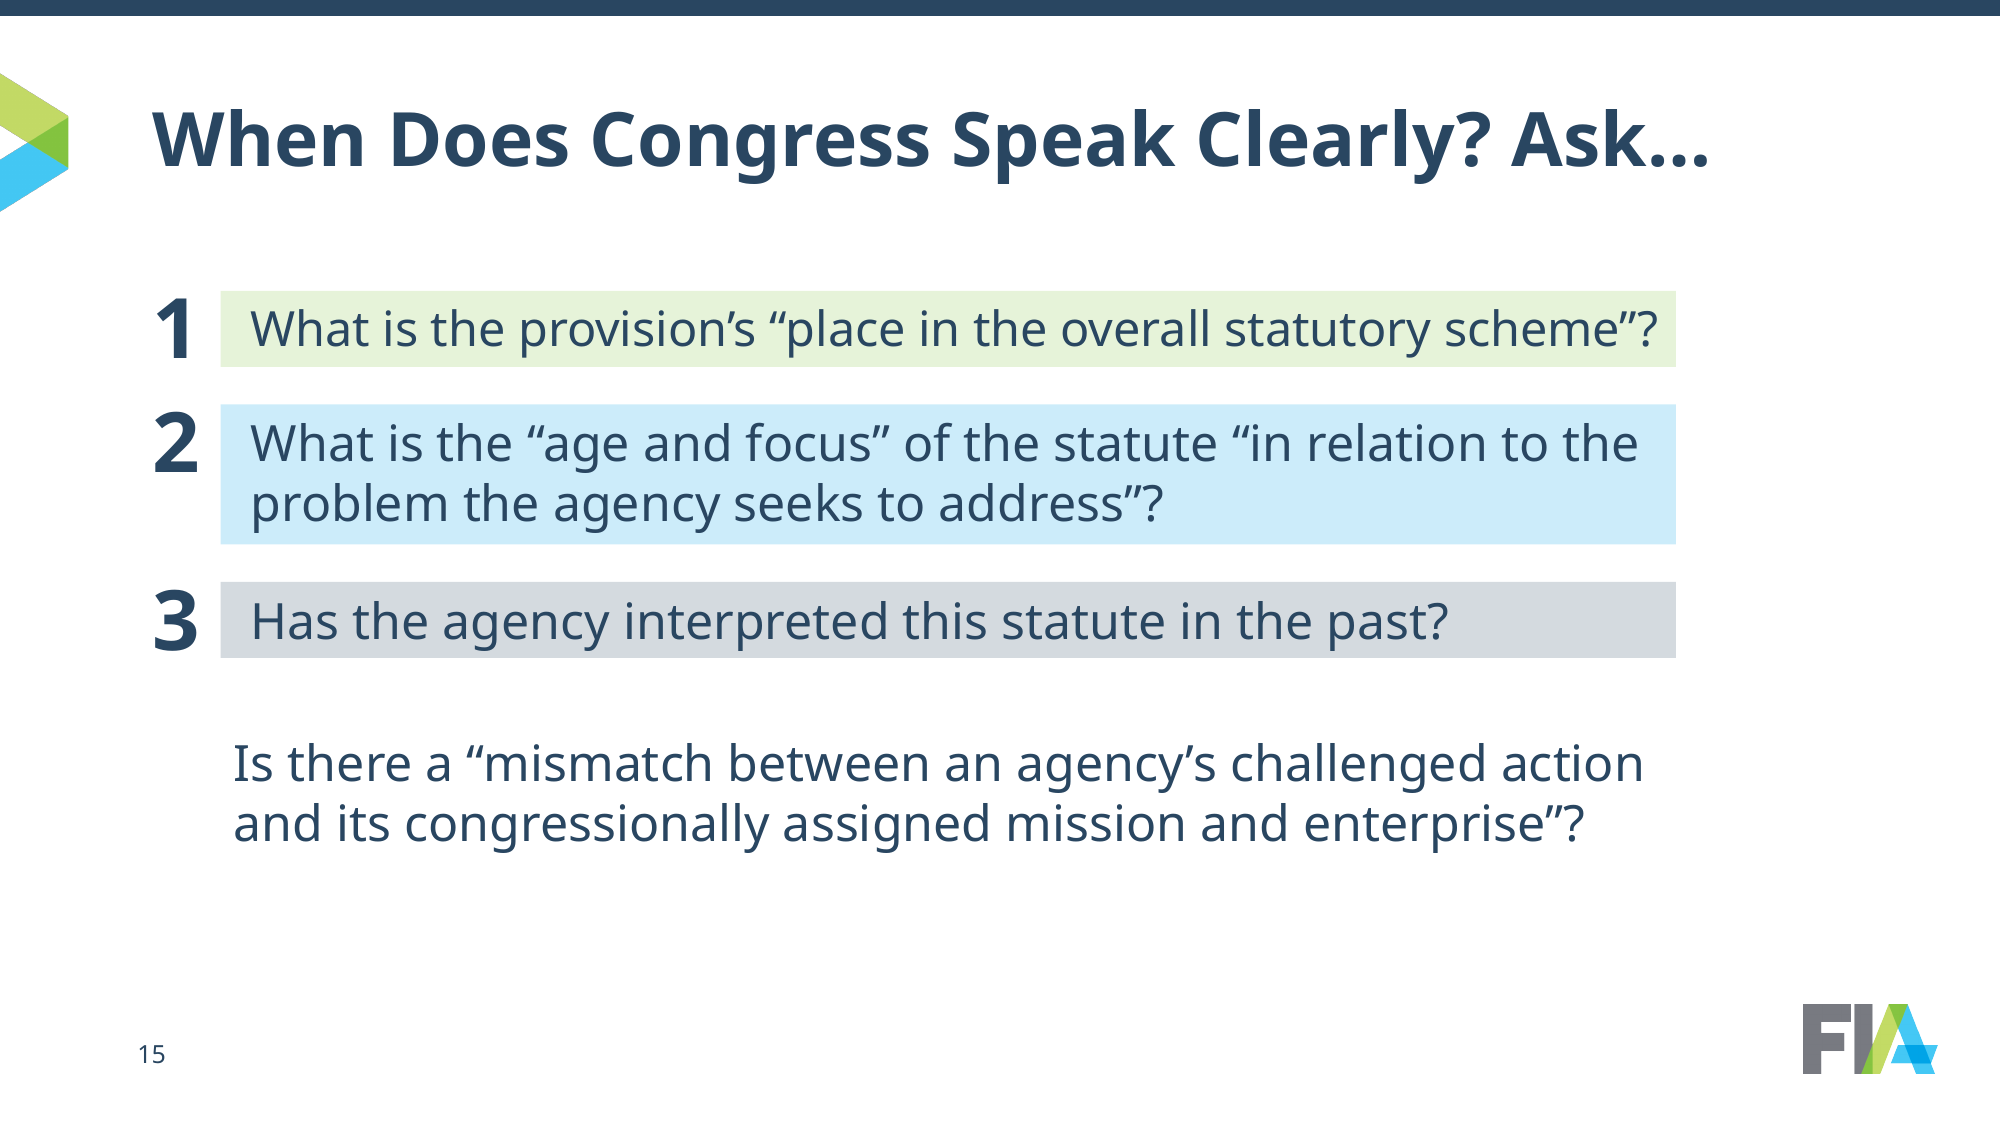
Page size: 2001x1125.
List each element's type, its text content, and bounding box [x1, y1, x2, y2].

text_box 3 [137, 559, 301, 675]
text_box Is there a “mismatch between an agency’s challenged action and its congressionally assigned mission and enterprise”? [219, 723, 1675, 909]
text_box Has the agency interpreted this statute in the past? [301, 581, 1676, 658]
title When Does Congress Speak Clearly? Ask… [137, 33, 1863, 251]
text_box What is the “age and focus” of the statute “in relation to the problem the agency seeks to address”? [220, 404, 1676, 545]
text_box 2 [137, 382, 301, 497]
text_box 1 [137, 268, 301, 382]
text_box What is the provision’s “place in the overall statutory scheme”? [301, 290, 1676, 367]
picture [1803, 1004, 1938, 1074]
